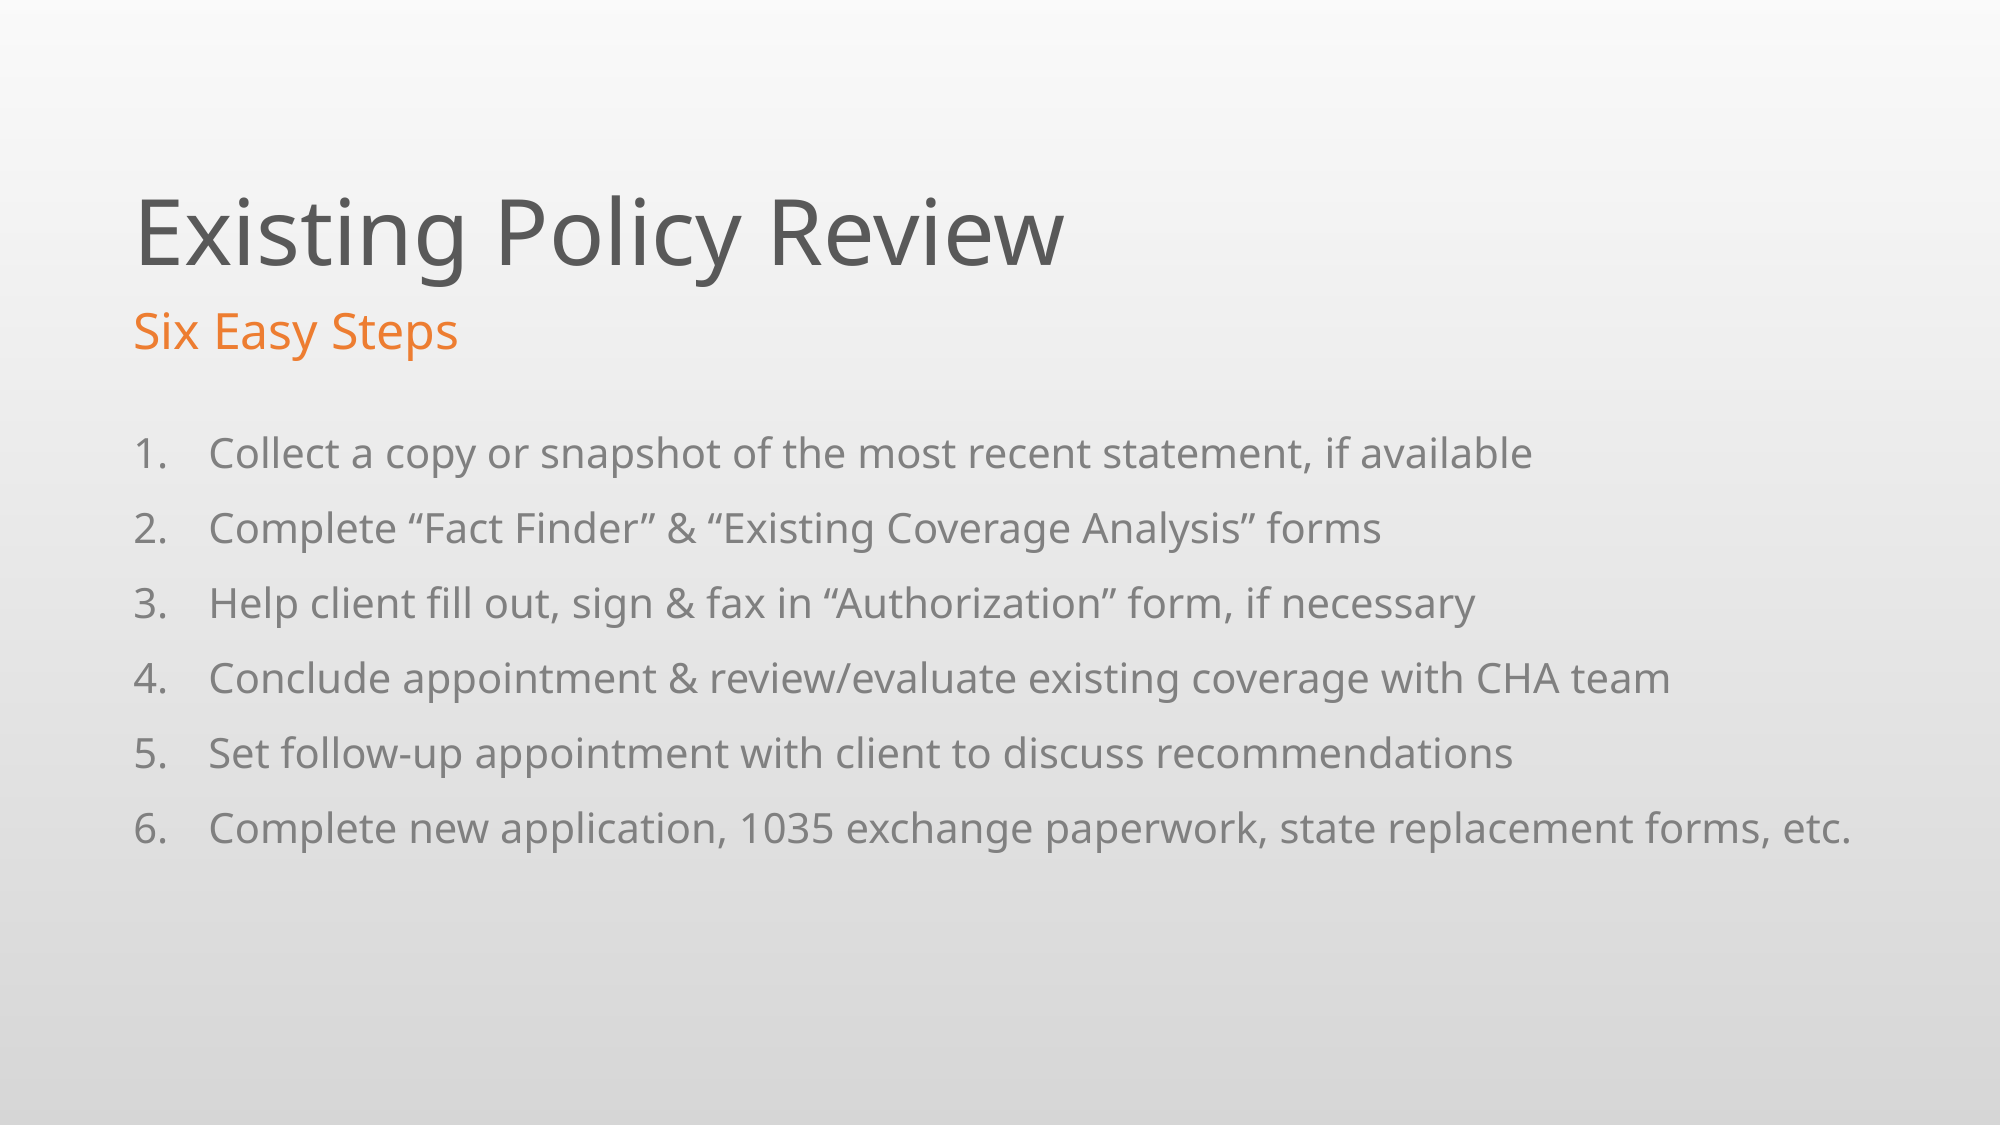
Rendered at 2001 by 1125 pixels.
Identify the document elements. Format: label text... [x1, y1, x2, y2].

text_box Existing Policy Review [118, 166, 1263, 291]
text_box Collect a copy or snapshot of the most recent statement, if available Complete “Fact Finder” & “Existing Coverage Analysis” forms Help client fill out, sign & fax in “Authorization” form, if necessary Conclude appointment & review/evaluate existing coverage with CHA team Set follow-up appointment with client to discuss recommendations Complete new application, 1035 exchange paperwork, state replacement forms, etc. [118, 394, 1884, 859]
text_box Six Easy Steps [118, 292, 1129, 368]
